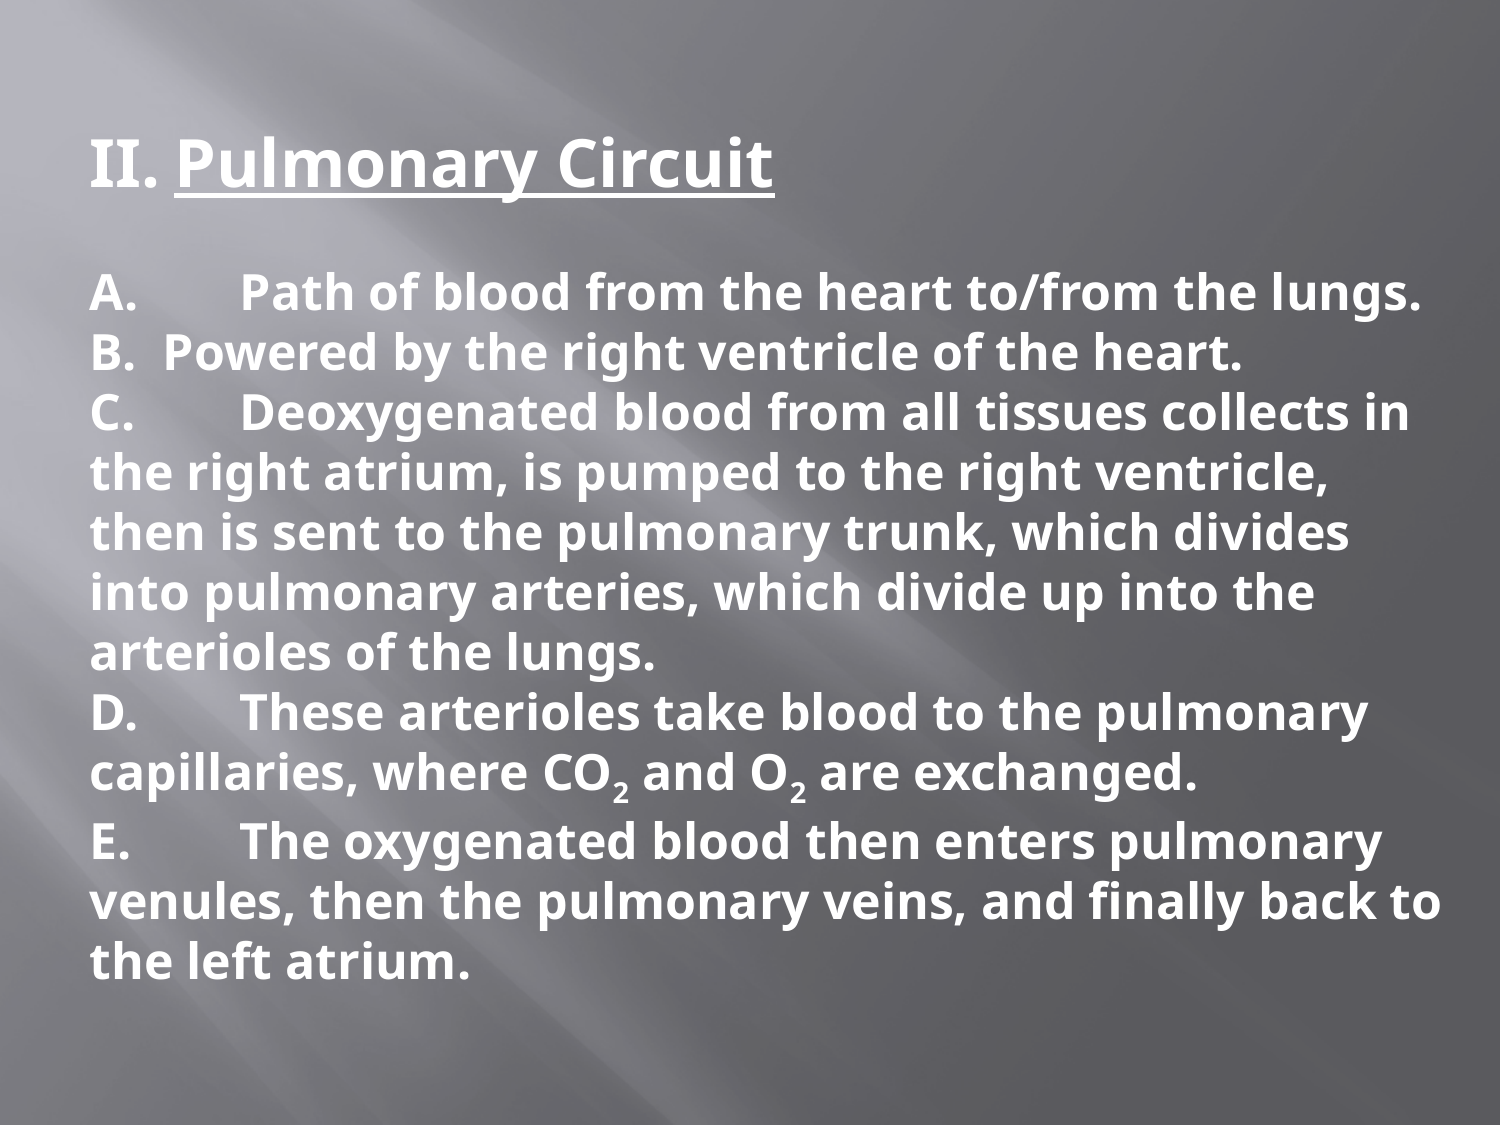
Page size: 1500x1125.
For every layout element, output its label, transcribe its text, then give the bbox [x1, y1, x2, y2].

text_box Pulmonary Circuit A. Path of blood from the heart to/from the lungs. B. Powered by the right ventricle of the heart. C. Deoxygenated blood from all tissues collects in the right atrium, is pumped to the right ventricle, then is sent to the pulmonary trunk, which divides into pulmonary arteries, which divide up into the arterioles of the lungs. D. These arterioles take blood to the pulmonary capillaries, where CO2 and O2 are exchanged. E. The oxygenated blood then enters pulmonary venules, then the pulmonary veins, and finally back to the left atrium. [0, 113, 1471, 997]
